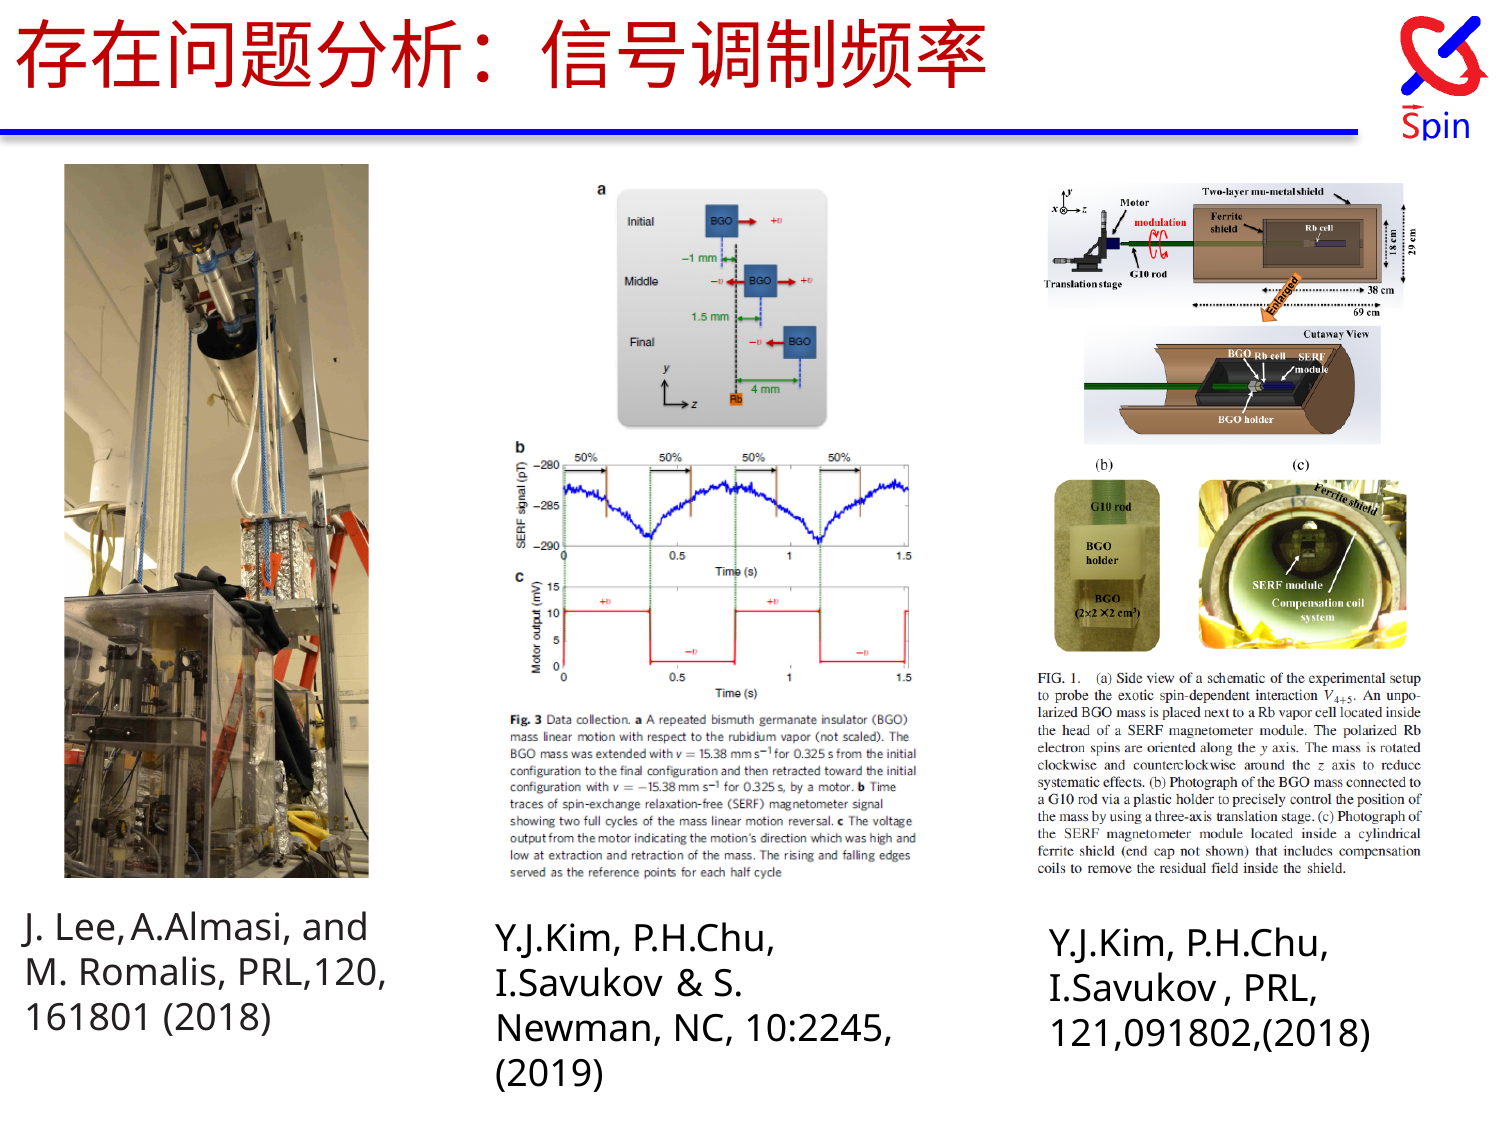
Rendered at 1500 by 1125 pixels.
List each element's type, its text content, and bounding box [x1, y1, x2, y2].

picture [63, 163, 370, 878]
text_box Y.J.Kim, P.H.Chu, I.Savukov & S. Newman, NC, 10:2245,(2019) [480, 907, 924, 1102]
text_box Y.J.Kim, P.H.Chu, I.Savukov , PRL, 121,091802,(2018) [1034, 911, 1477, 1062]
picture [479, 168, 924, 884]
picture [1383, 0, 1495, 147]
text_box 存在问题分析：信号调制频率 [0, 0, 1350, 105]
text_box J. Lee, A.Almasi, and M. Romalis, PRL,120, 161801 (2018) [9, 895, 434, 1045]
picture [1034, 172, 1436, 878]
